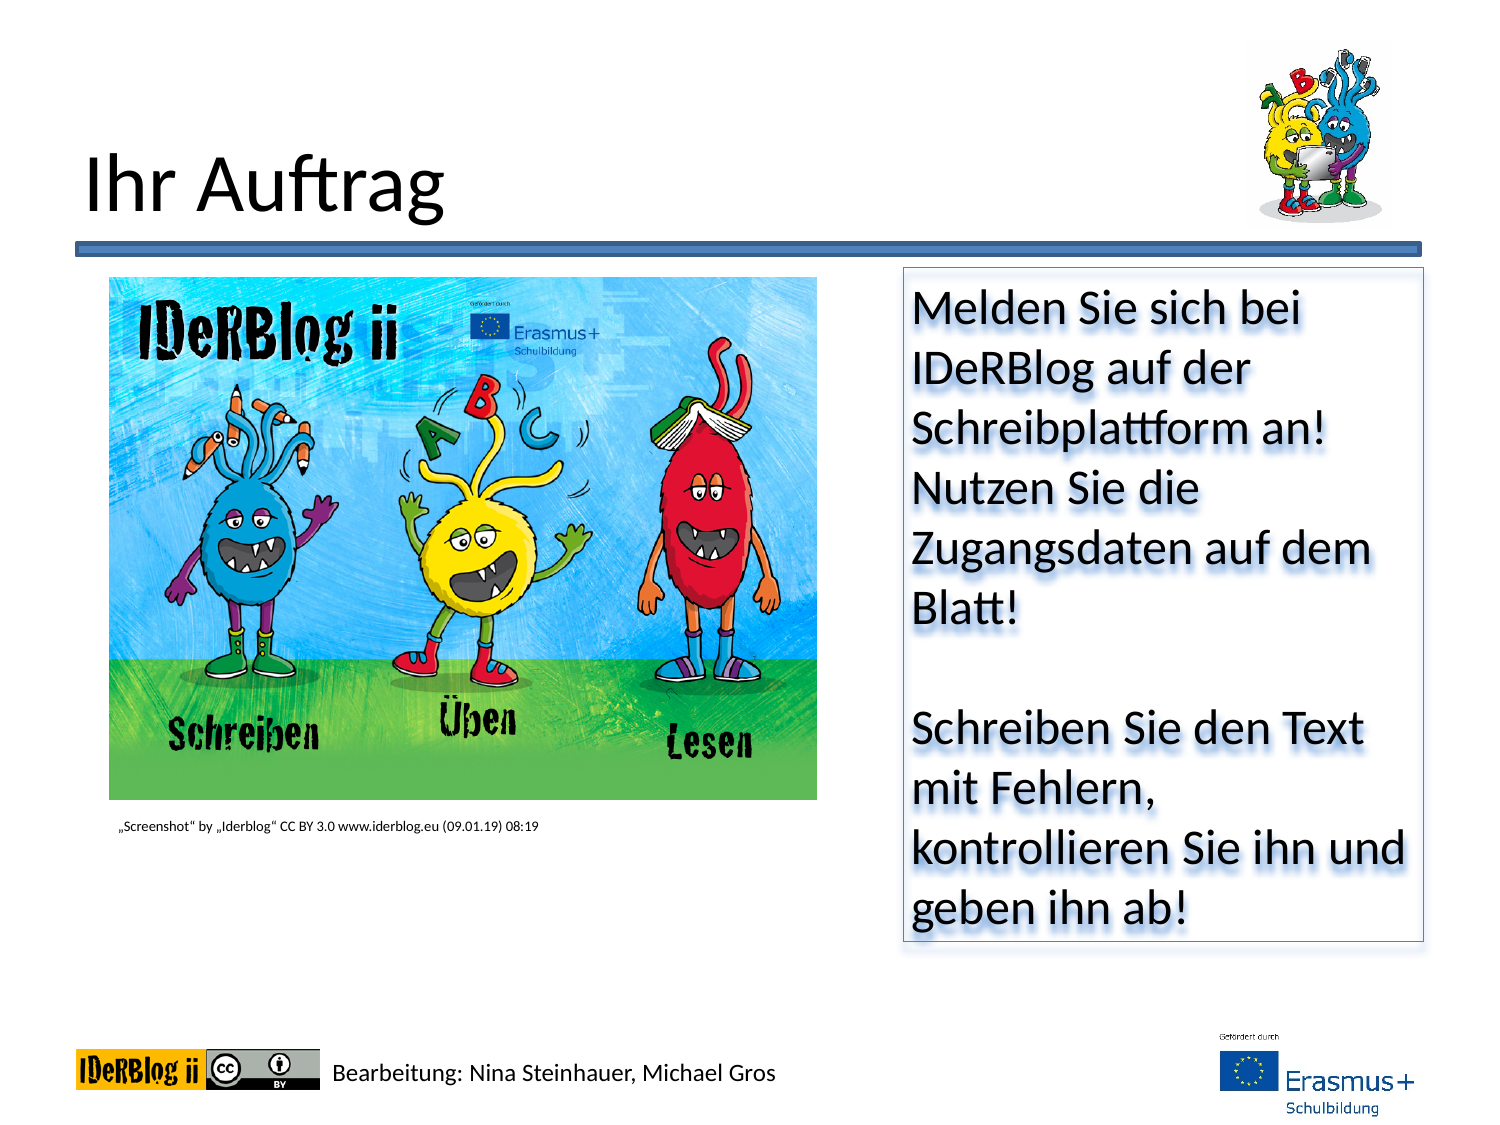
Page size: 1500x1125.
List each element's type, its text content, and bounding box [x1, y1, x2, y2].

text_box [100, 266, 823, 844]
text_box Melden Sie sich bei IDeRBlog auf der Schreibplattform an! Nutzen Sie die Zugangsdaten auf dem Blatt! Schreiben Sie den Text mit Fehlern, kontrollieren Sie ihn und geben ihn ab! [903, 267, 1424, 942]
title Ihr Auftrag [75, 113, 1012, 245]
picture [76, 1049, 320, 1090]
picture [1208, 1028, 1425, 1125]
picture [1246, 39, 1392, 229]
